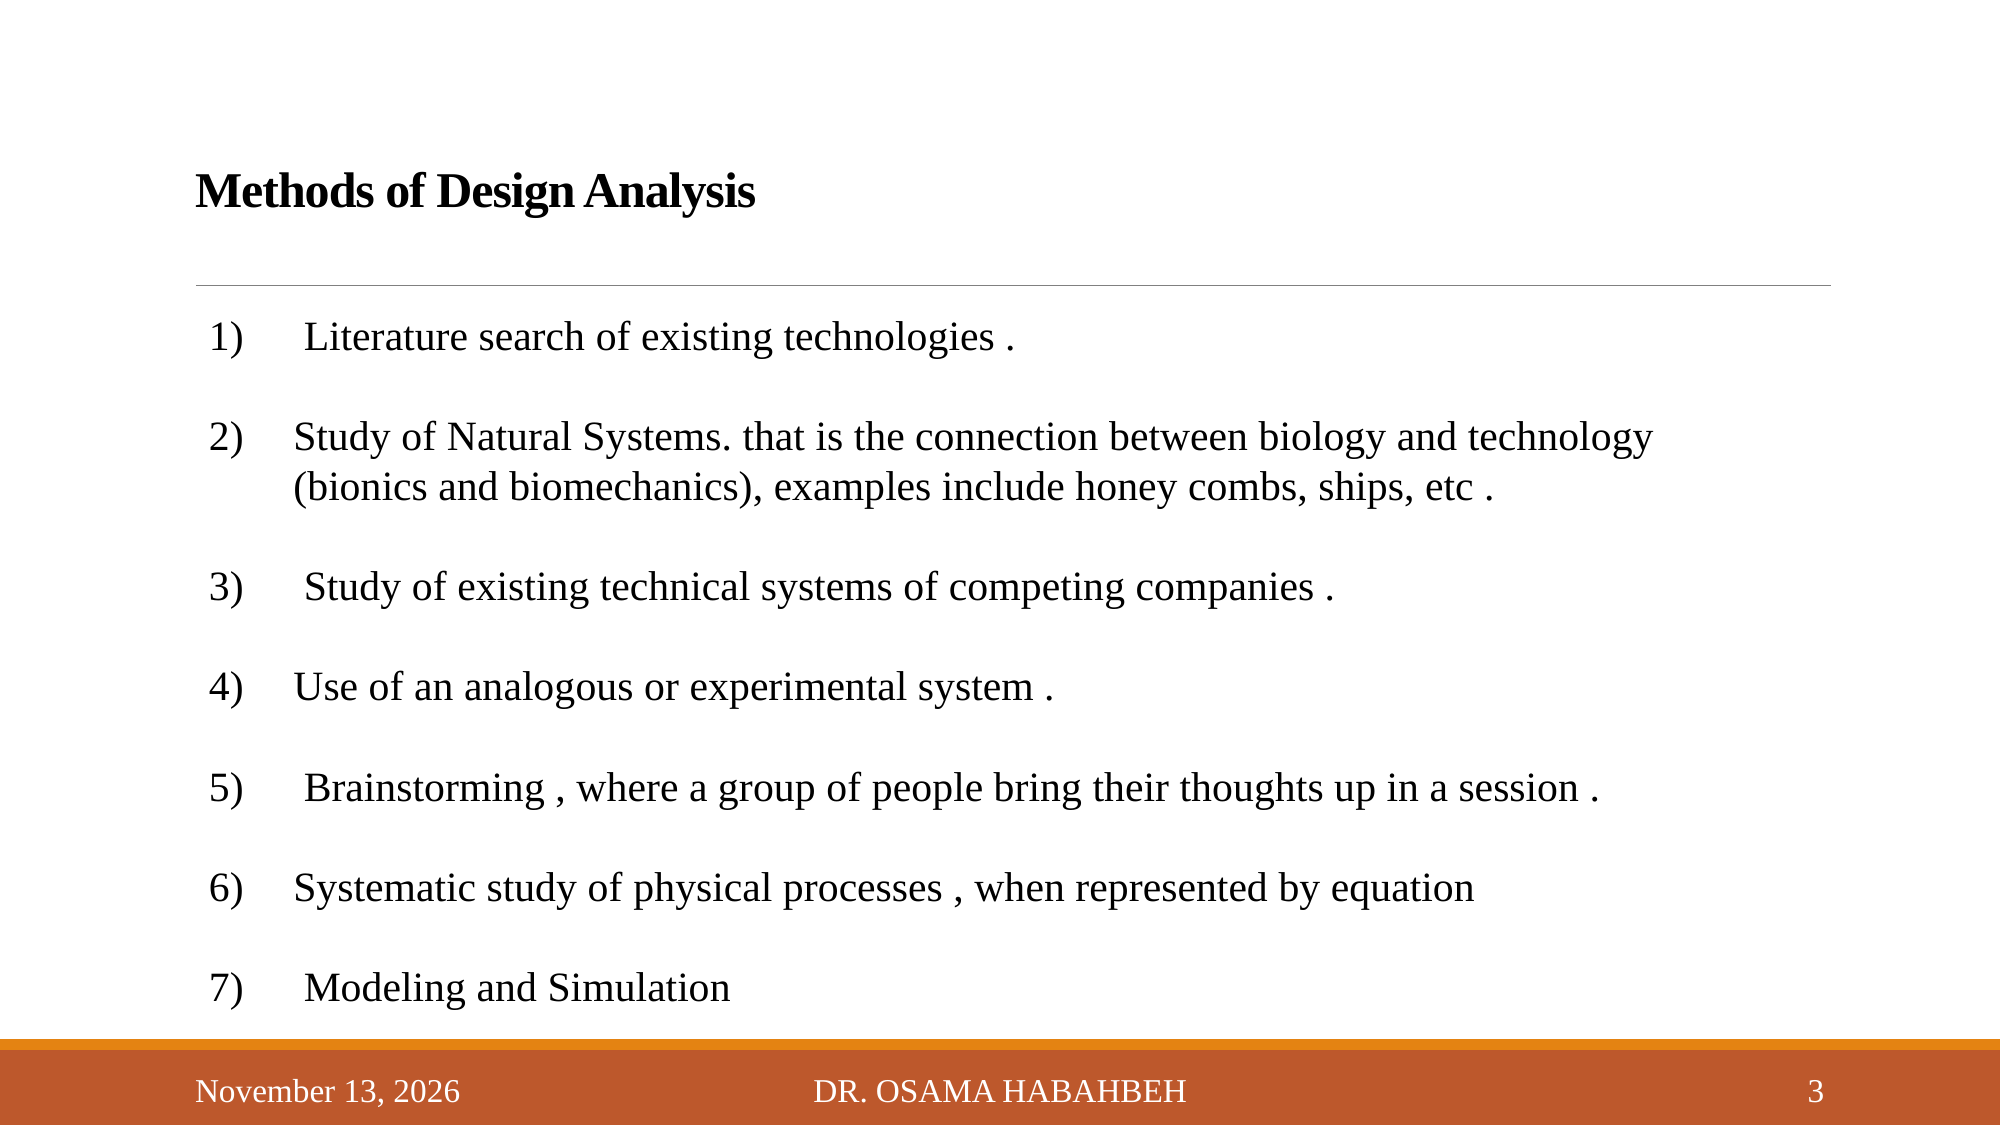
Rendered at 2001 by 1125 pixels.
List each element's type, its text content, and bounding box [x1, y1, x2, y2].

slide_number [180, 1059, 586, 1120]
footer Dr. Osama Habahbeh [604, 1059, 1396, 1120]
text_box Literature search of existing technologies . Study of Natural Systems. that is the connection between biology and technology (bionics and biomechanics), examples include honey combs, ships, etc . Study of existing technical systems of competing companies . Use of an analogous or experimental system . Brainstorming , where a group of people bring their thoughts up in a session . Systematic study of physical processes , when represented by equation Modeling and Simulation [194, 301, 1783, 1017]
title Methods of Design Analysis [180, 47, 1830, 285]
slide_number 3 [1624, 1059, 1840, 1120]
